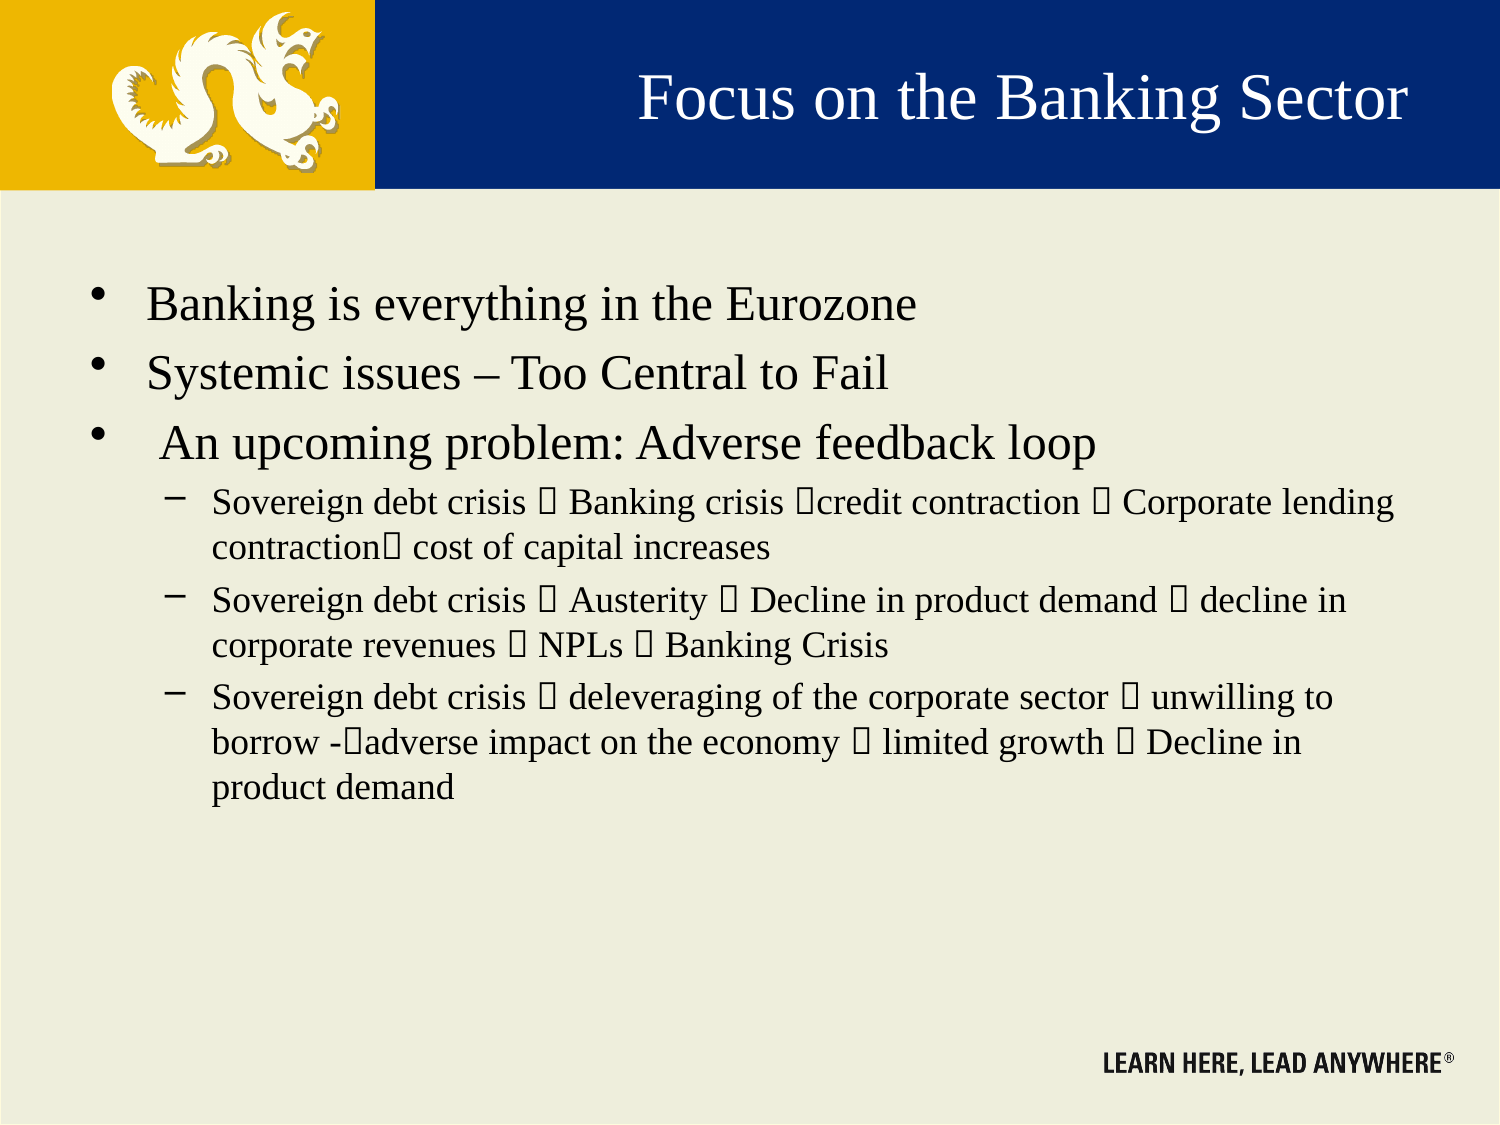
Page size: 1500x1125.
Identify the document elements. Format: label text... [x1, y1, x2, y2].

list Banking is everything in the Eurozone Systemic issues – Too Central to Fail An upcoming problem: Adverse feedback loop Sovereign debt crisis  Banking crisis credit contraction  Corporate lending contraction cost of capital increases Sovereign debt crisis  Austerity  Decline in product demand  decline in corporate revenues  NPLs  Banking Crisis Sovereign debt crisis  deleveraging of the corporate sector  unwilling to borrow -adverse impact on the economy  limited growth  Decline in product demand [75, 262, 1425, 1005]
picture [1100, 1049, 1463, 1079]
title Focus on the Banking Sector [75, 45, 1425, 233]
